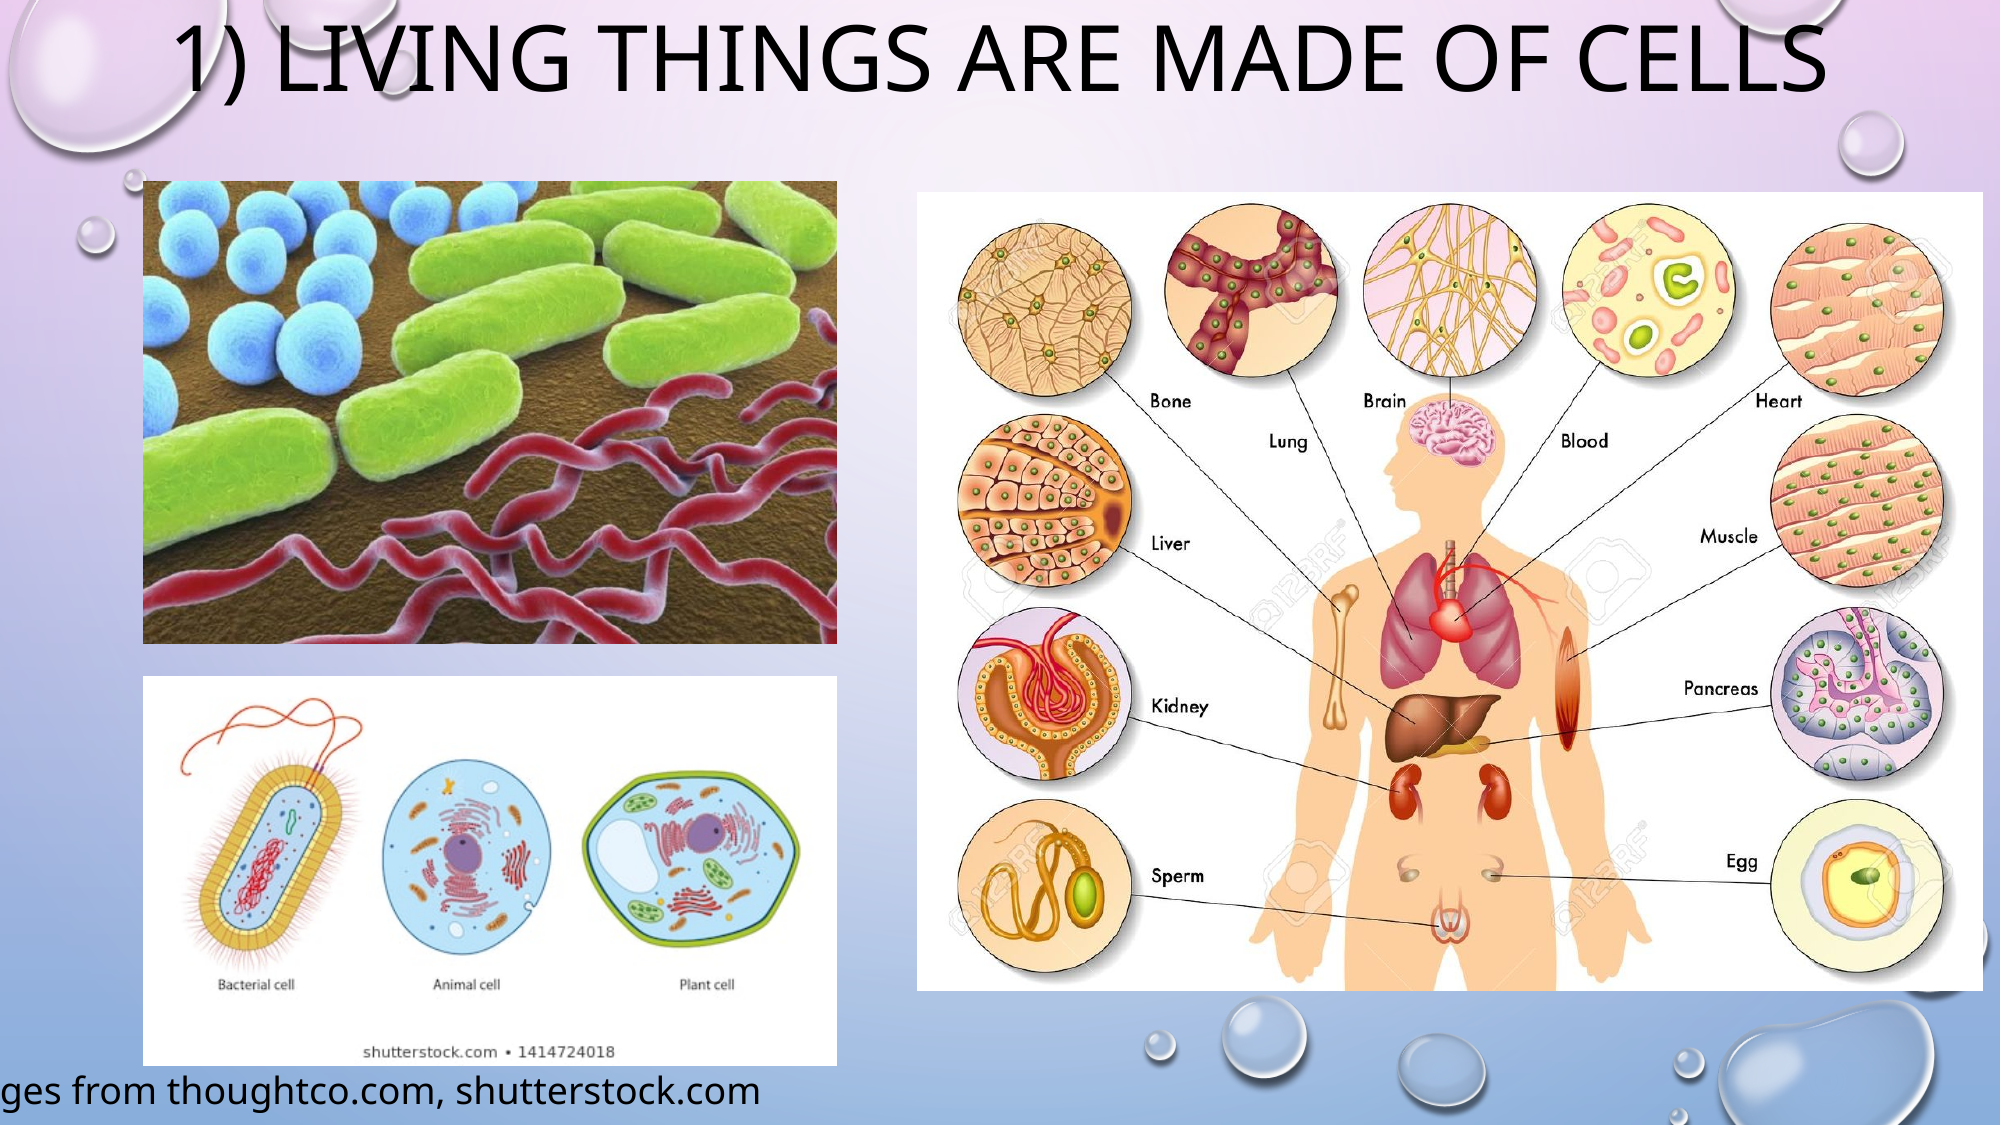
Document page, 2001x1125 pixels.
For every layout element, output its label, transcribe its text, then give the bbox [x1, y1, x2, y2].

picture [0, 0, 2000, 1125]
title 1) Living things are made of cells [149, 0, 1851, 193]
text_box Images from thoughtco.com, shutterstock.com [0, 1060, 777, 1120]
